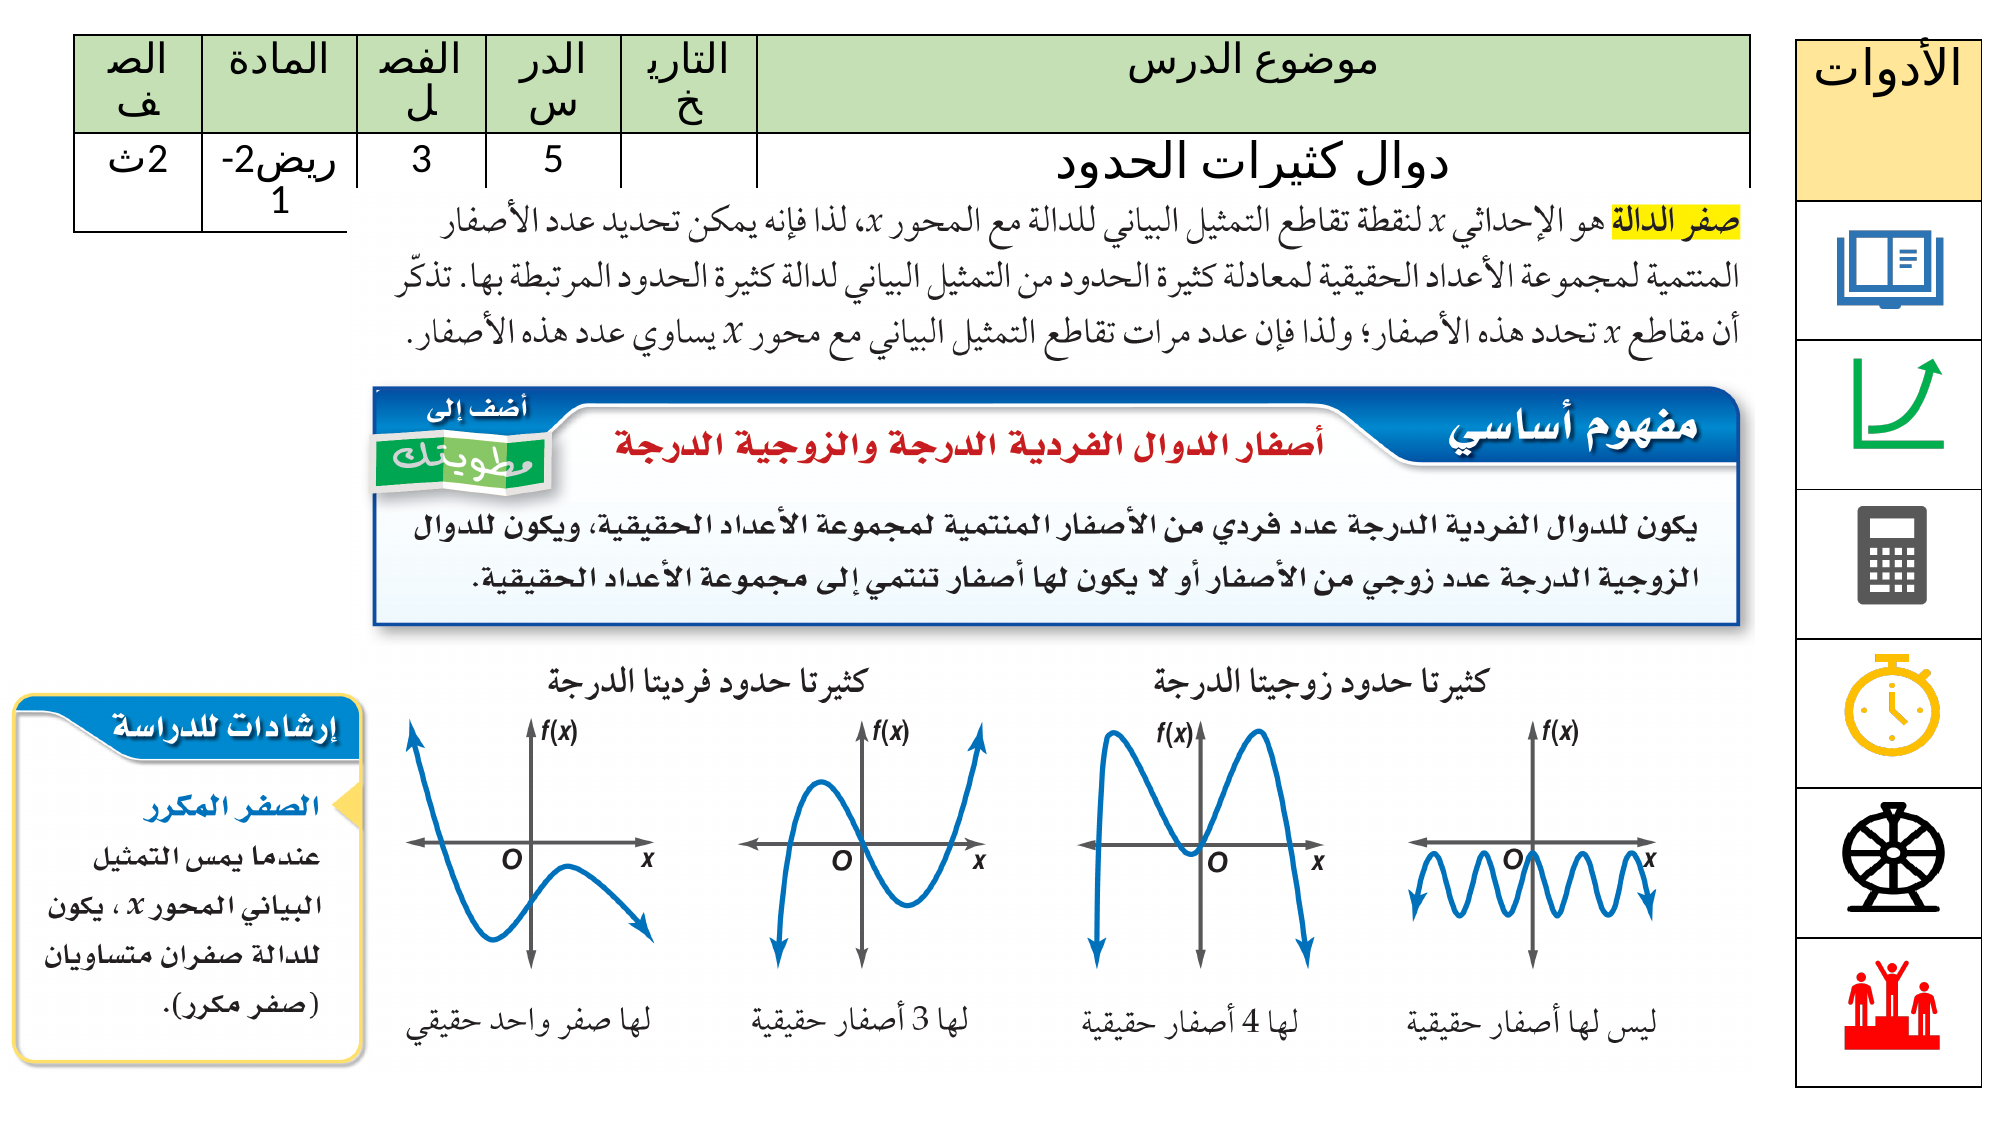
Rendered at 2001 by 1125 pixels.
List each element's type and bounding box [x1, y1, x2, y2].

picture [1835, 948, 1949, 1062]
picture [0, 188, 1755, 1081]
picture [1827, 802, 1961, 912]
picture [1835, 340, 1962, 467]
picture [1833, 496, 1951, 614]
picture [1825, 642, 1959, 768]
picture [1832, 211, 1948, 327]
